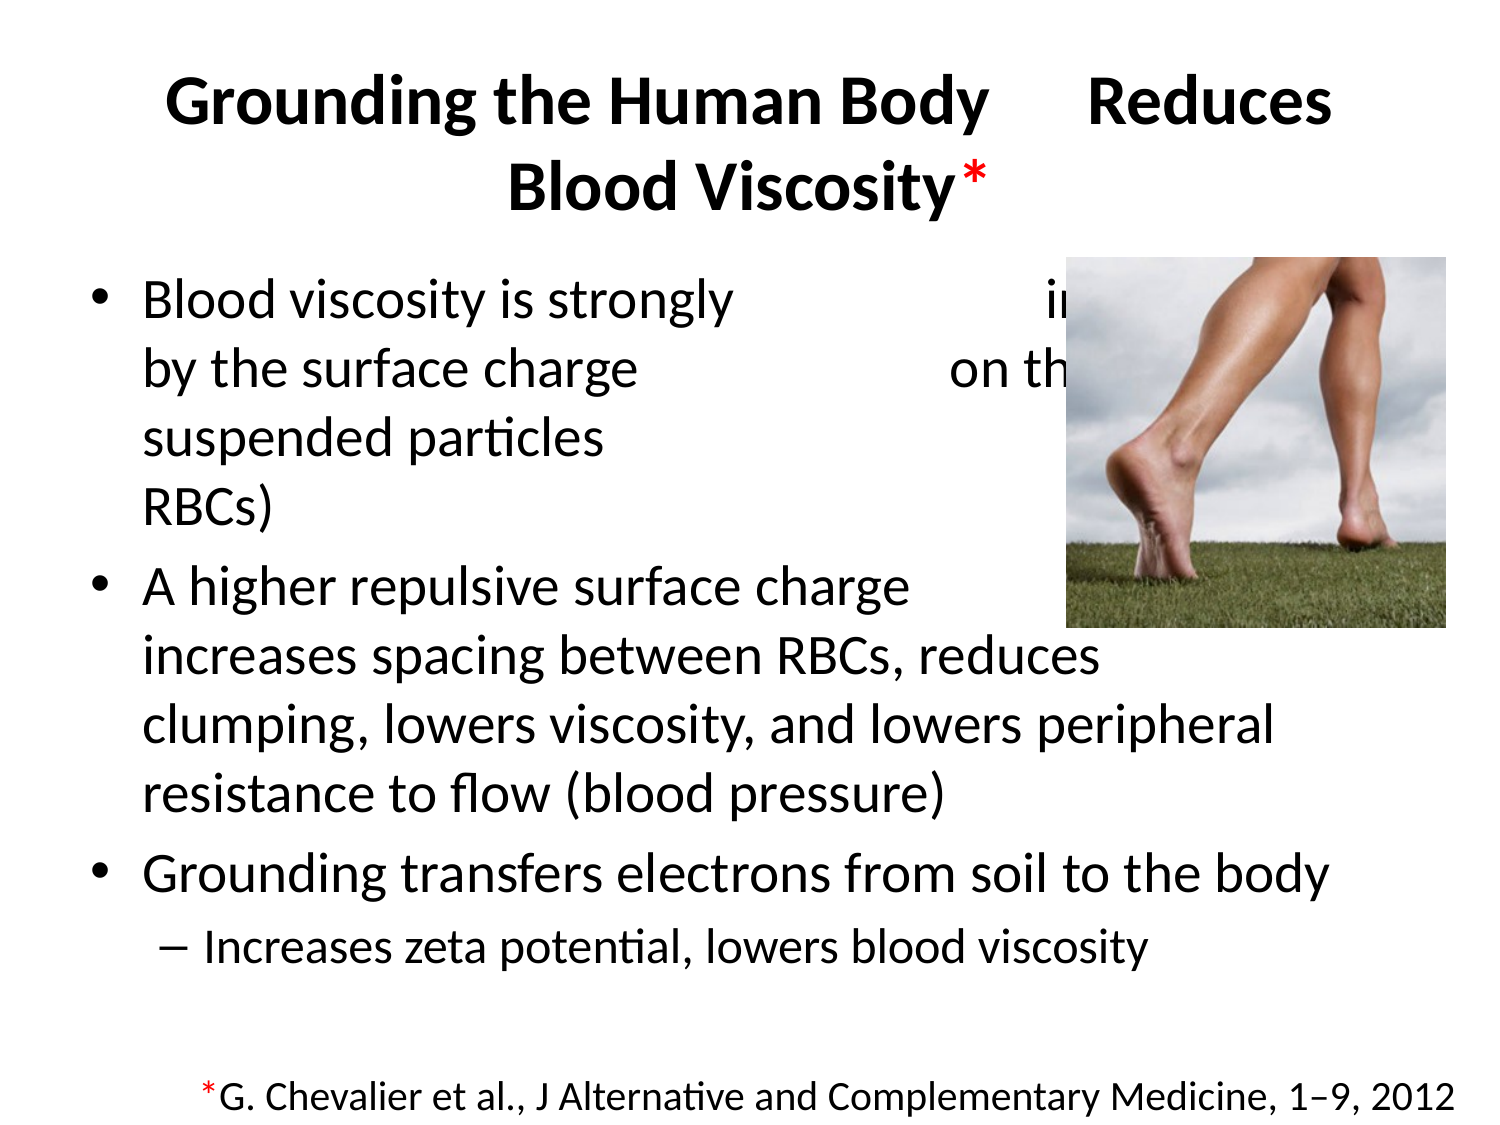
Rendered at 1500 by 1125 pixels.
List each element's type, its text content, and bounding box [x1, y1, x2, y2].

title Grounding the Human Body Reduces Blood Viscosity* [75, 45, 1425, 233]
text_box *G. Chevalier et al., J Alternative and Complementary Medicine, 1–9, 2012 [183, 1061, 1482, 1125]
picture [1066, 256, 1446, 628]
list Blood viscosity is strongly influenced by the surface charge on the suspended particles (like RBCs) A higher repulsive surface charge increases spacing between RBCs, reduces clumping, lowers viscosity, and lowers peripheral resistance to flow (blood pressure) Grounding transfers electrons from soil to the body Increases zeta potential, lowers blood viscosity [75, 254, 1356, 1067]
